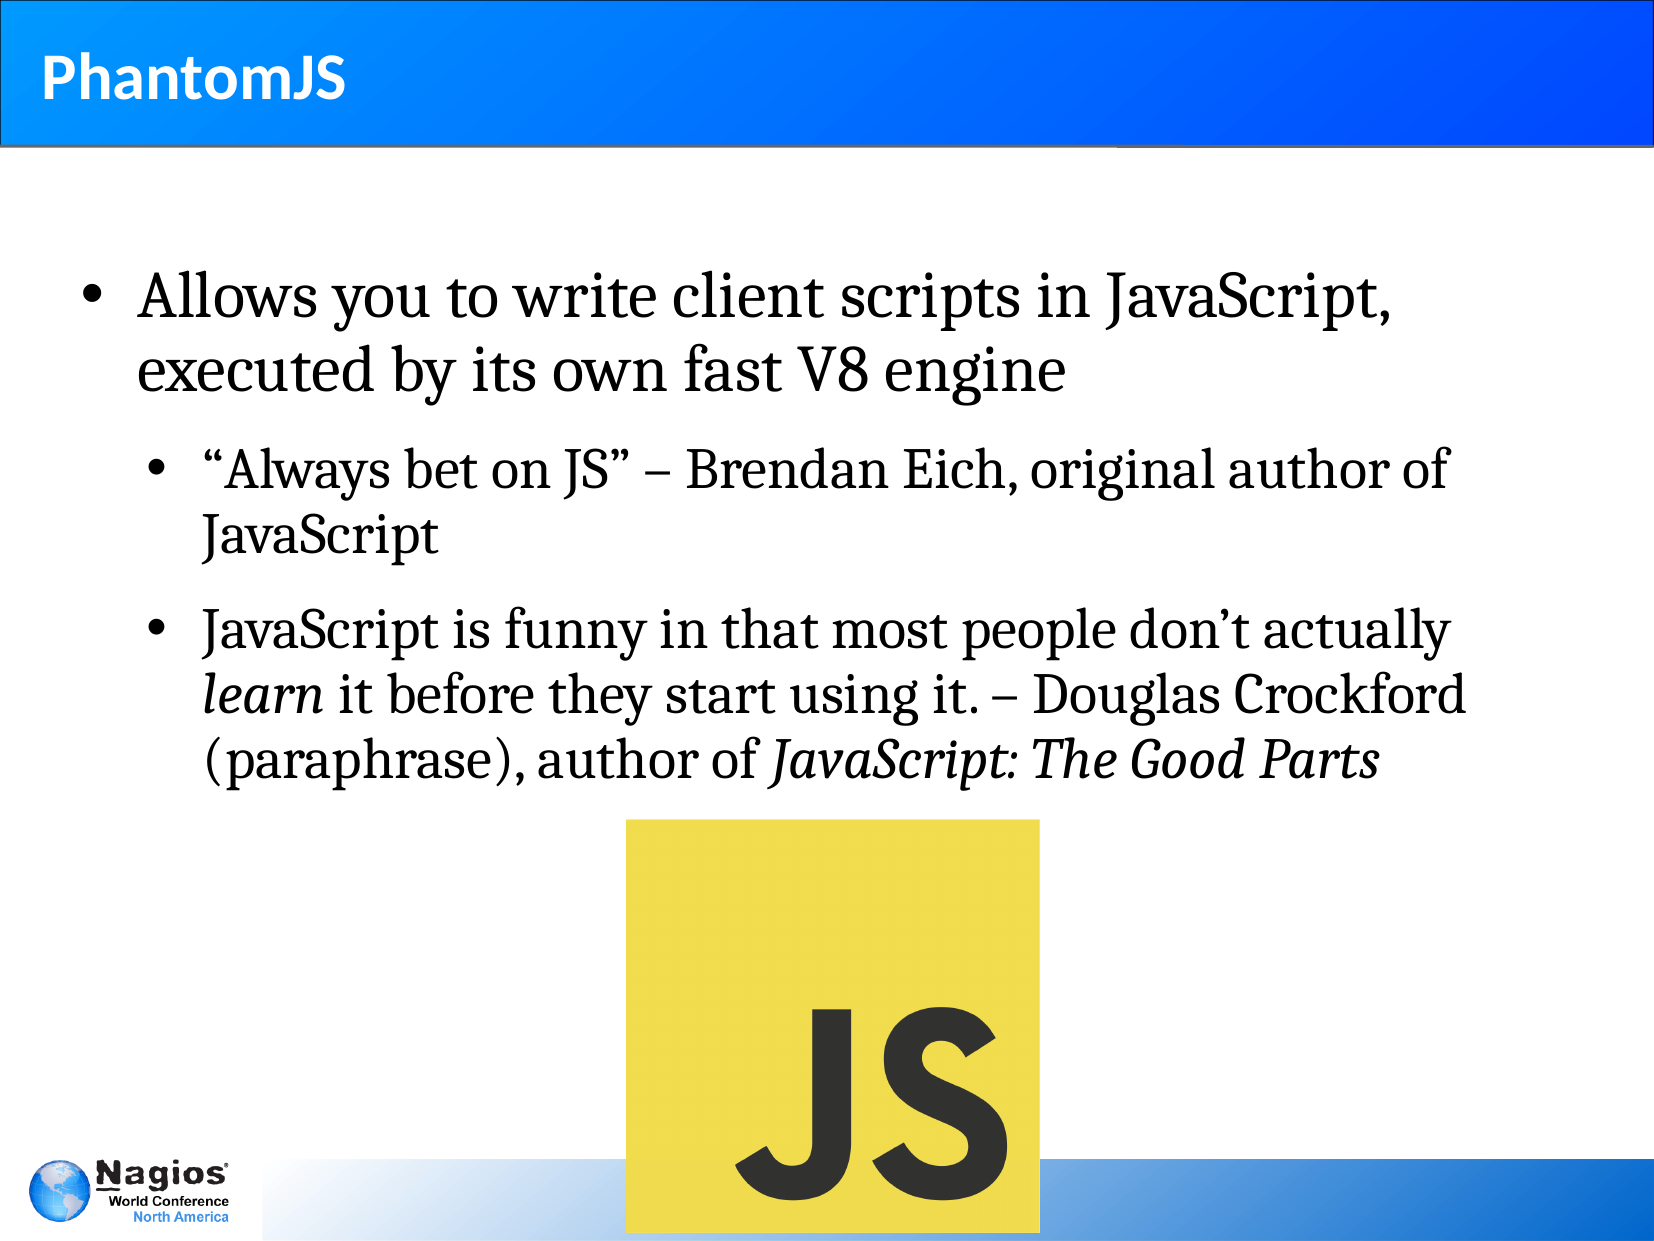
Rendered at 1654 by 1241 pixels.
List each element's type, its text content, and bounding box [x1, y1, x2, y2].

title PhantomJS [41, 28, 1248, 127]
list Allows you to write client scripts in JavaScript, executed by its own fast V8 engine “Always bet on JS” – Brendan Eich, original author of JavaScript JavaScript is funny in that most people don’t actually learn it before they start using it. – Douglas Crockford (paraphrase), author of JavaScript: The Good Parts [80, 253, 1569, 1072]
picture [29, 1159, 229, 1235]
picture [626, 819, 1040, 1233]
